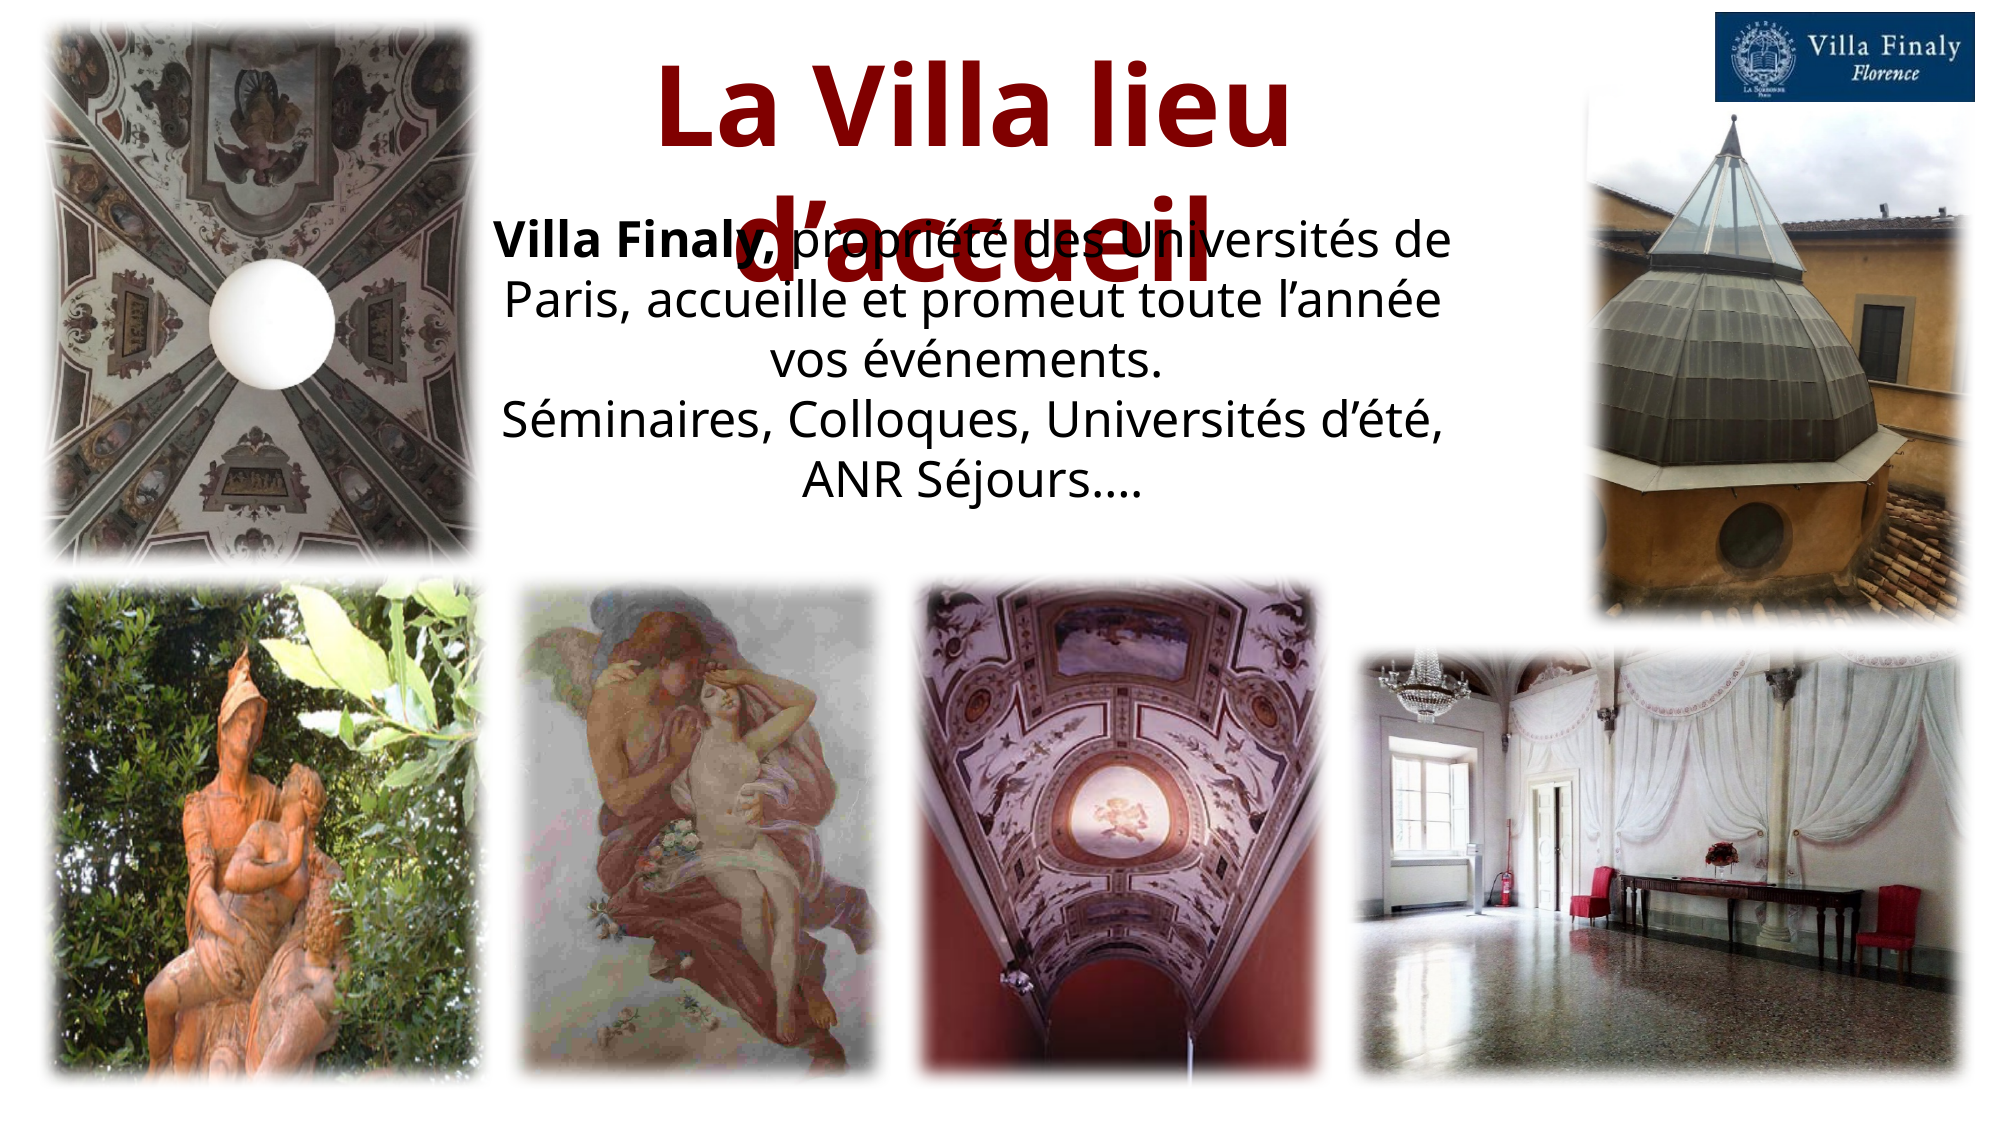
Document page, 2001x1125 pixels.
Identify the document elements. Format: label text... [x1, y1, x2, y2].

picture [1580, 12, 1975, 633]
text_box La Villa lieu d’accueil [487, 26, 1514, 311]
picture [903, 570, 1333, 1090]
text_box Villa Finaly, propriété des Universités de Paris, accueille et promeut toute l’année vos événements. Séminaires, Colloques, Universités d’été, ANR Séjours…. [487, 199, 1481, 515]
picture [504, 570, 892, 1090]
picture [37, 14, 493, 1090]
picture [1345, 641, 1975, 1090]
